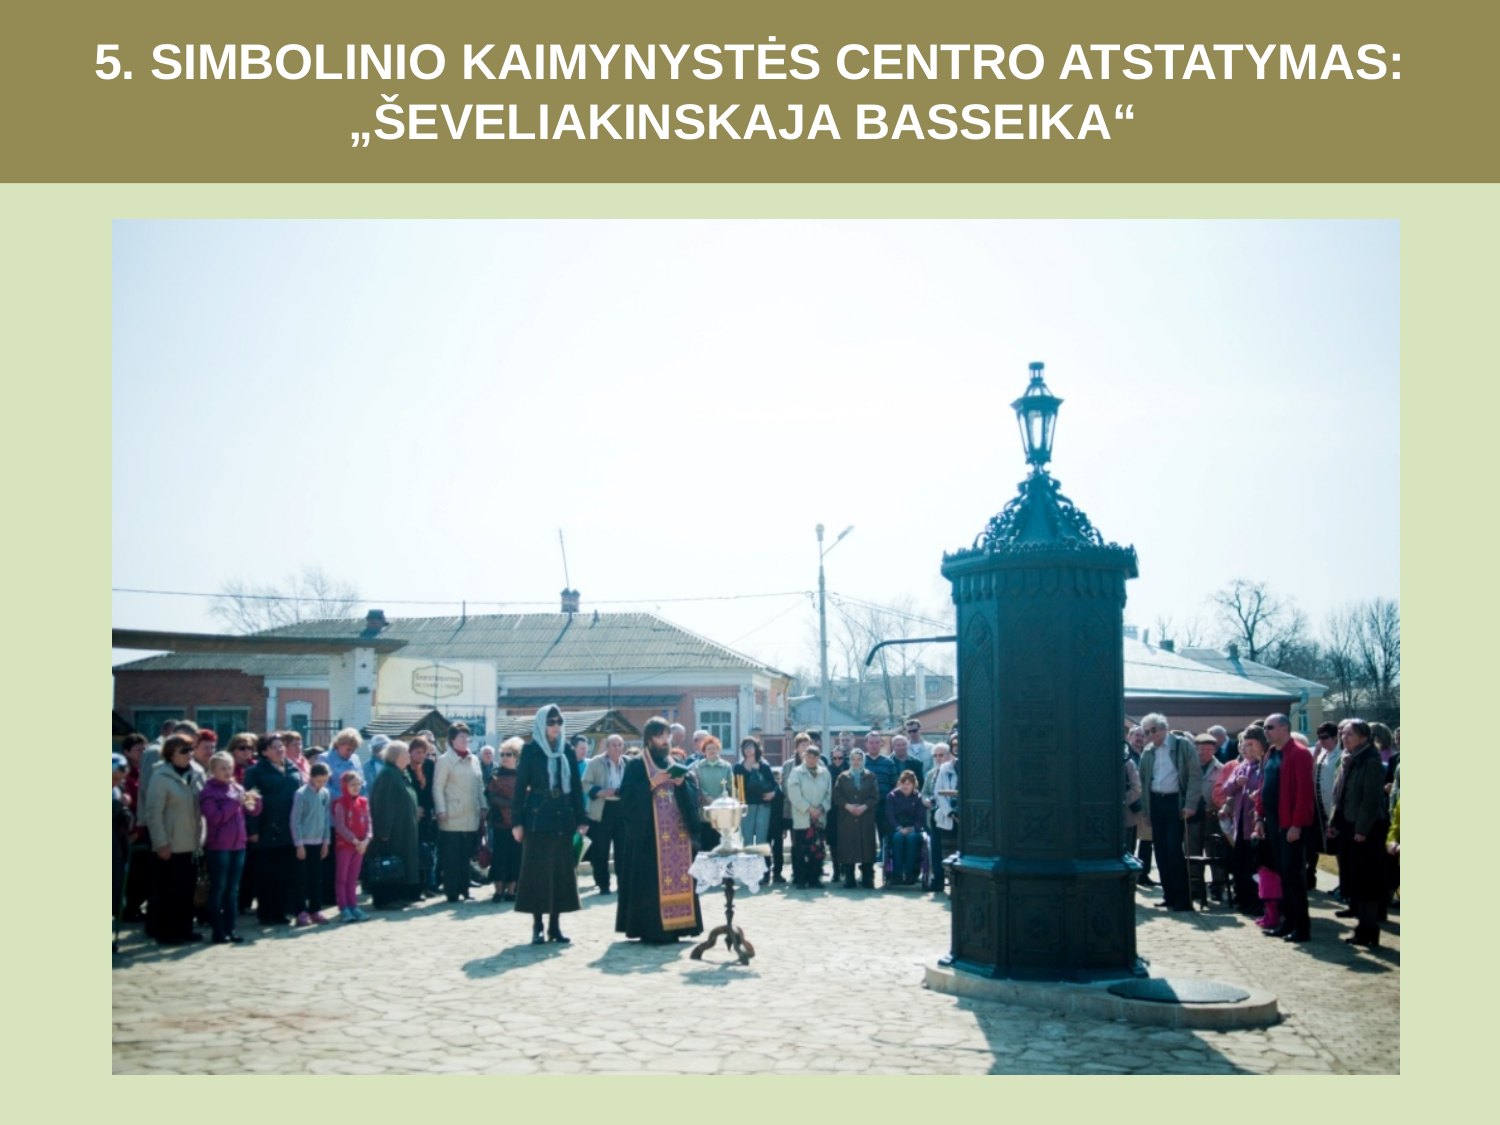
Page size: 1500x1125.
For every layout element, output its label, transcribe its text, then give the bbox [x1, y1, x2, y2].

picture [111, 219, 1400, 1076]
title 5. SIMBOLINIO KAIMYNYSTĖS CENTRO ATSTATYMAS: „ŠEVELIAKINSKAJA BASSEIKA“ [0, 0, 1500, 184]
